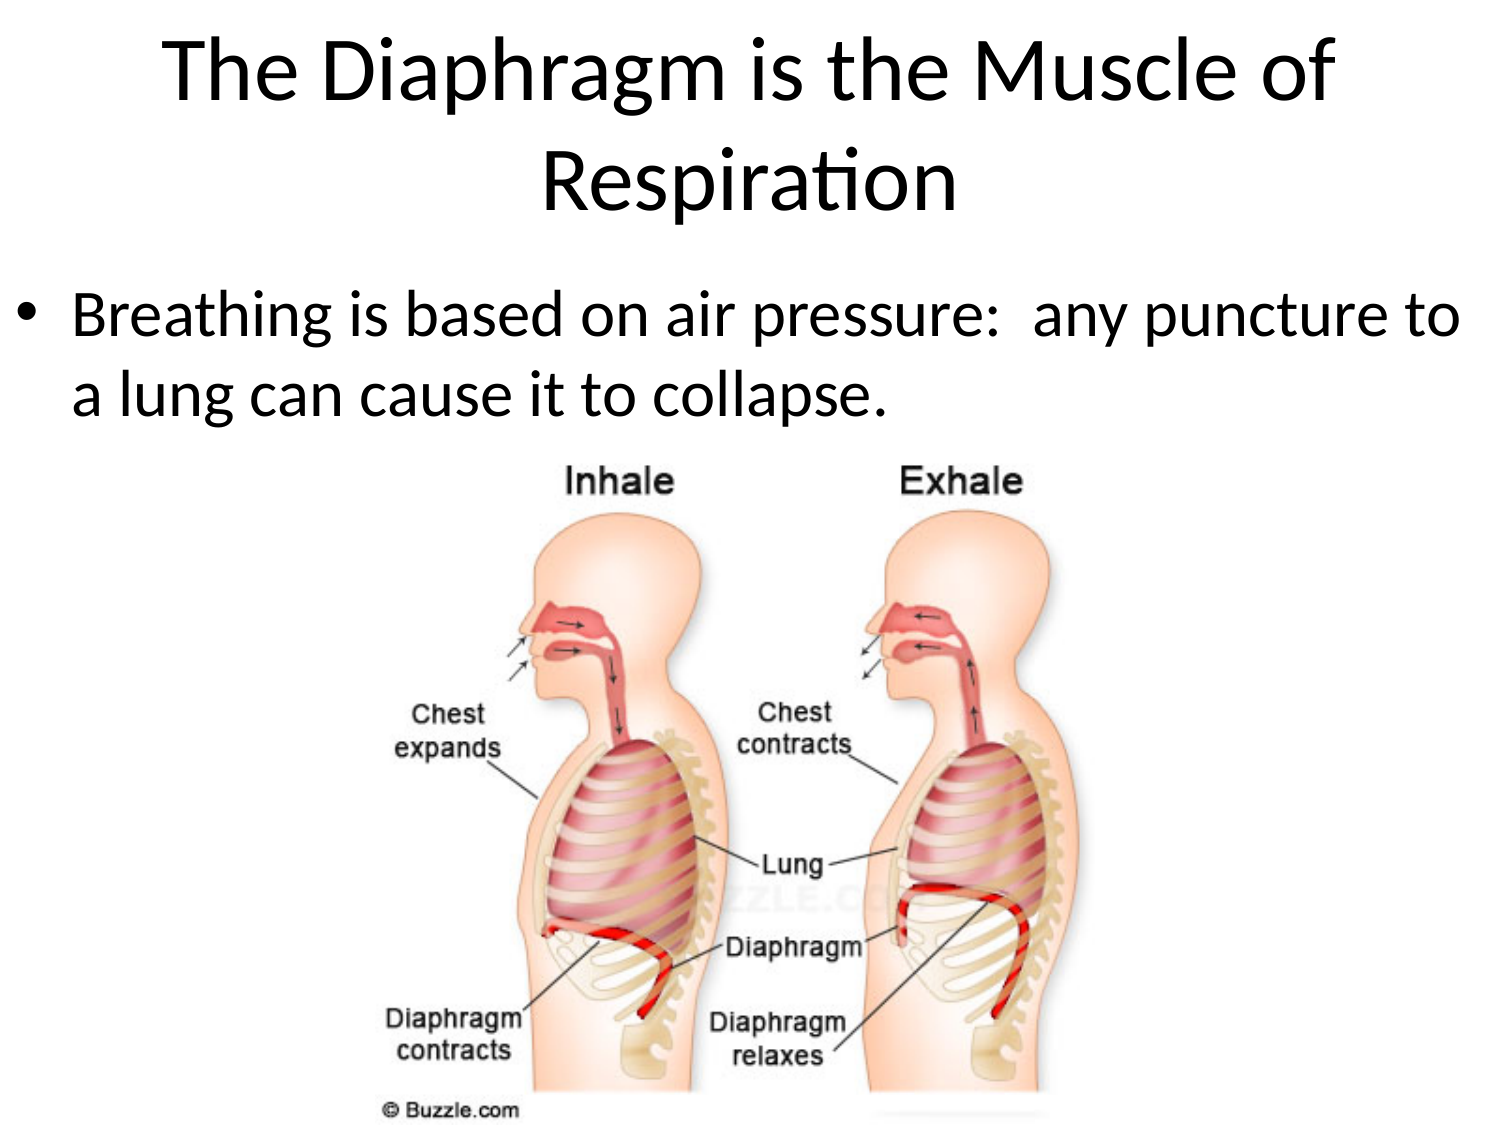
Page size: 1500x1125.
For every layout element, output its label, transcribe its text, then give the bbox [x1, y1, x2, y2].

title The Diaphragm is the Muscle of Respiration [0, 0, 1500, 238]
list Breathing is based on air pressure: any puncture to a lung can cause it to collapse. [0, 262, 1500, 463]
picture [374, 449, 1126, 1125]
